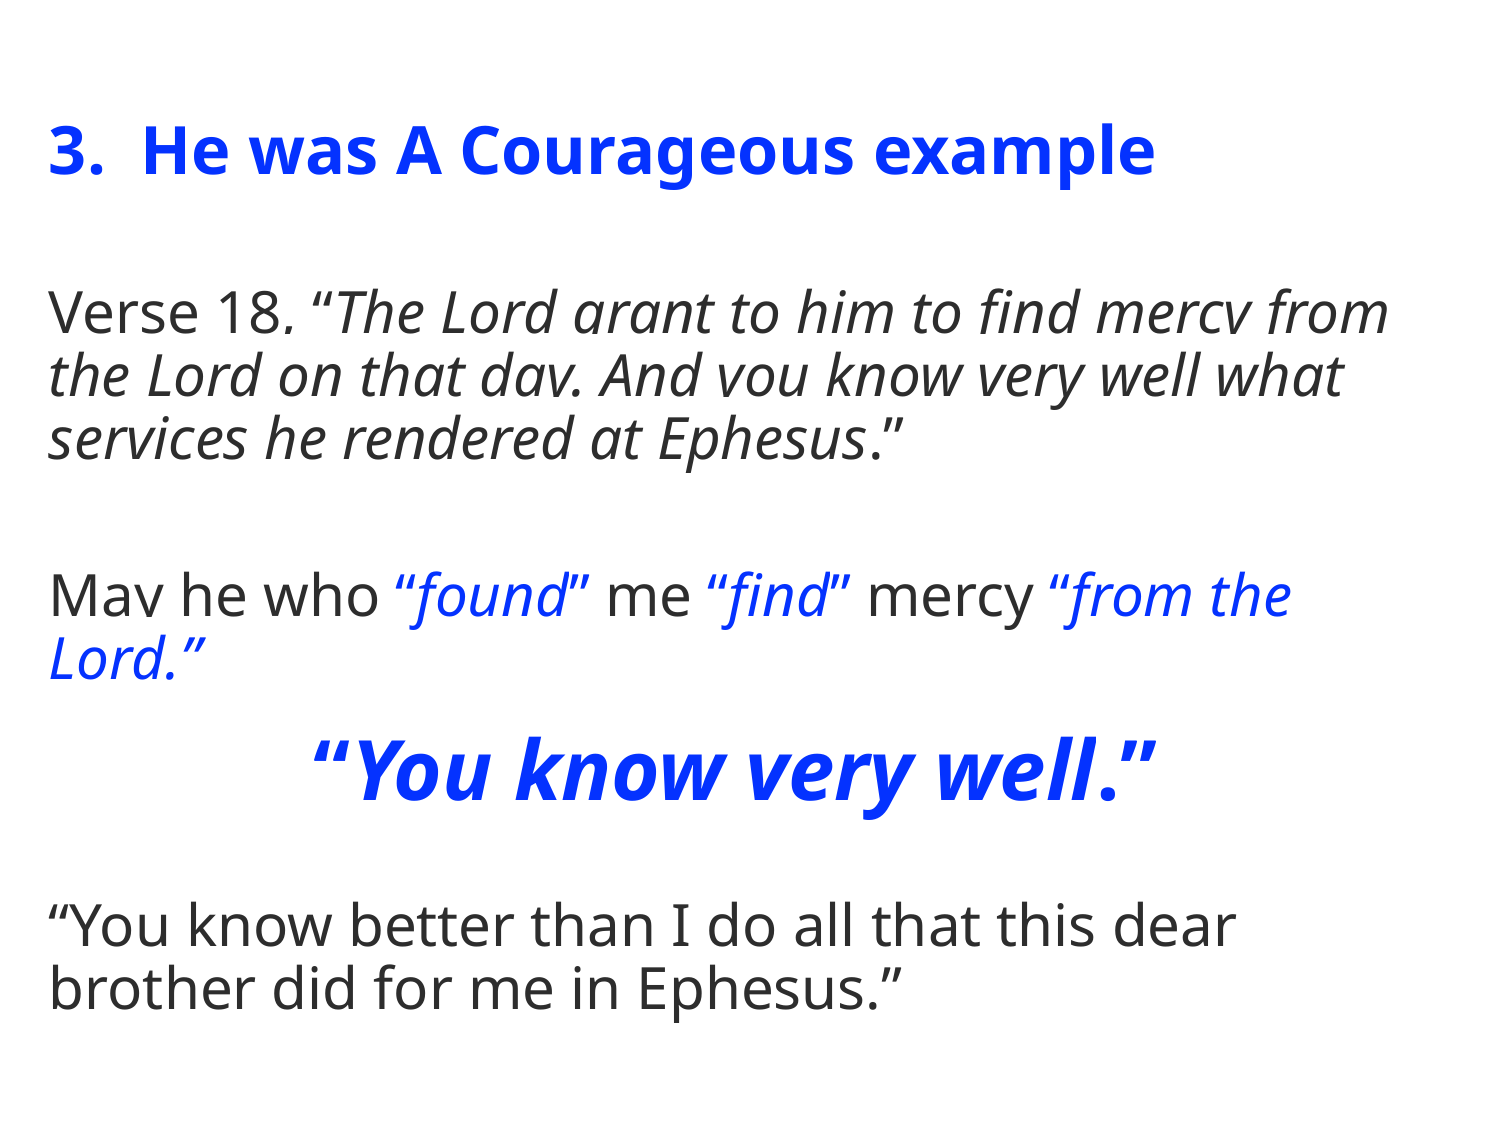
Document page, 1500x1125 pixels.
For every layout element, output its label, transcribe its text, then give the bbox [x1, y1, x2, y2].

list 3. He was A Courageous example Verse 18, “The Lord grant to him to find mercy from the Lord on that day. And you know very well what services he rendered at Ephesus.” May he who “found” me “find” mercy “from the Lord.” “You know very well.” “You know better than I do all that this dear brother did for me in Ephesus.” [33, 39, 1459, 1095]
